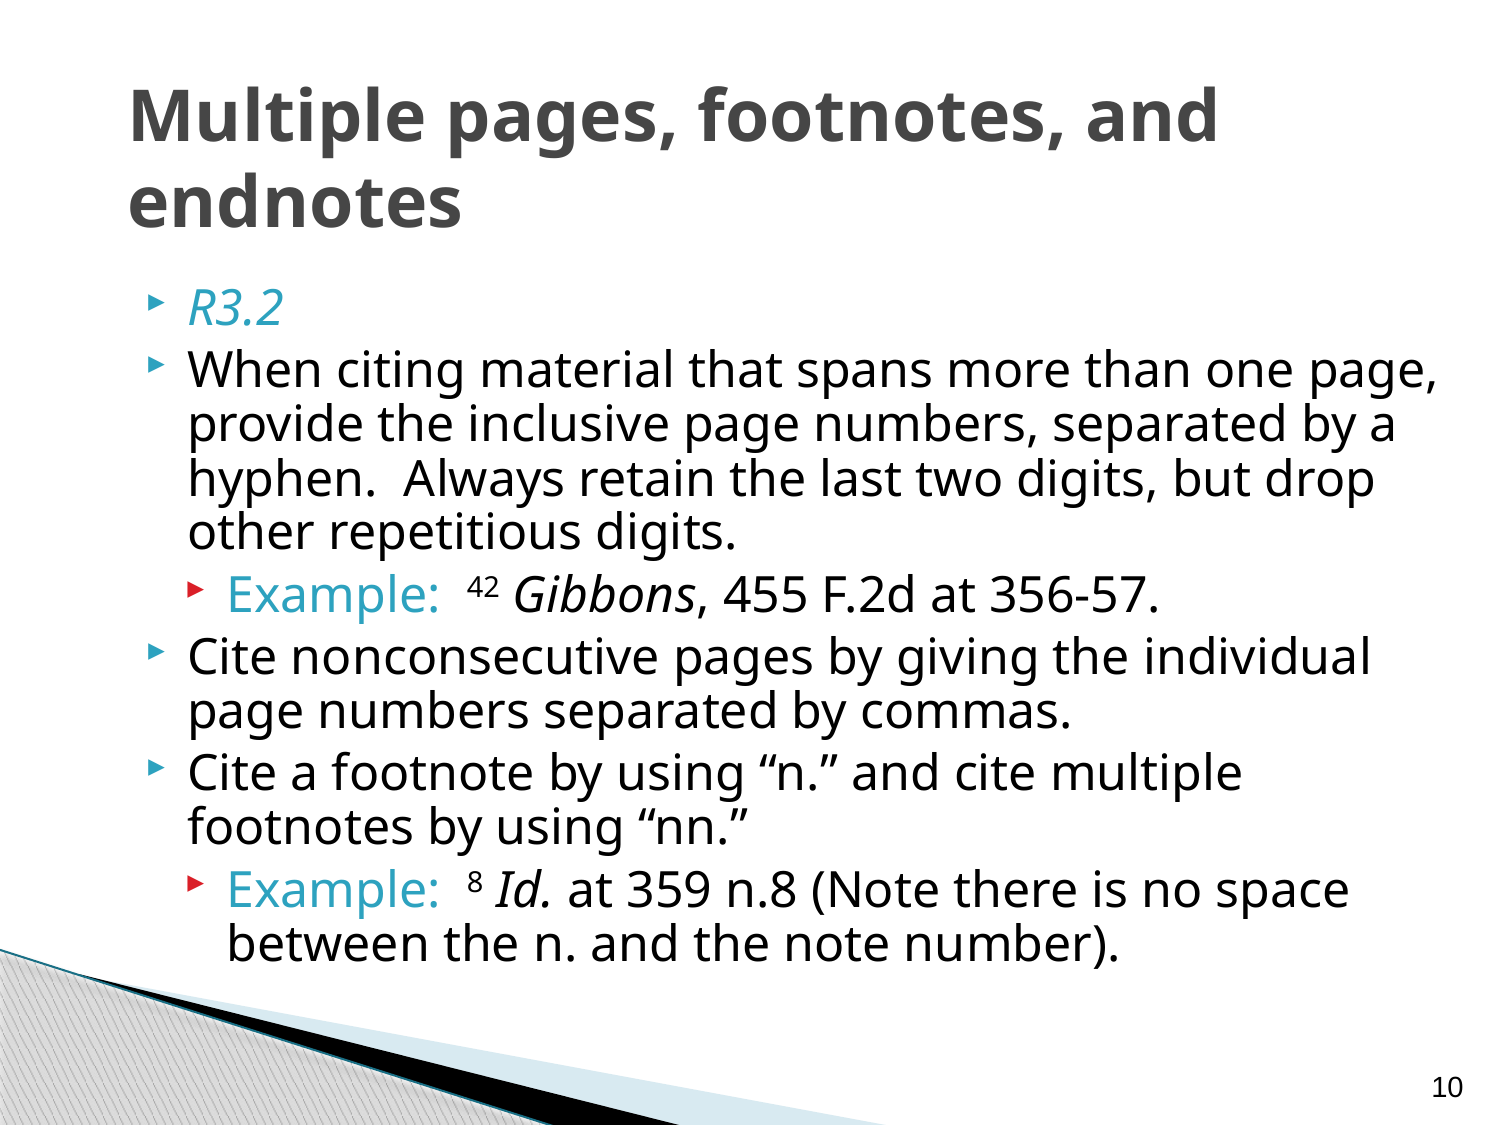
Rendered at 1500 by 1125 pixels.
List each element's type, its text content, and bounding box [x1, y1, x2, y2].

title Multiple pages, footnotes, and endnotes [112, 62, 1388, 250]
slide_number 10 [1400, 1051, 1479, 1112]
list R3.2 When citing material that spans more than one page, provide the inclusive page numbers, separated by a hyphen. Always retain the last two digits, but drop other repetitious digits. Example: 42 Gibbons, 455 F.2d at 356-57. Cite nonconsecutive pages by giving the individual page numbers separated by commas. Cite a footnote by using “n.” and cite multiple footnotes by using “nn.” Example: 8 Id. at 359 n.8 (Note there is no space between the n. and the note number). [112, 275, 1463, 1013]
